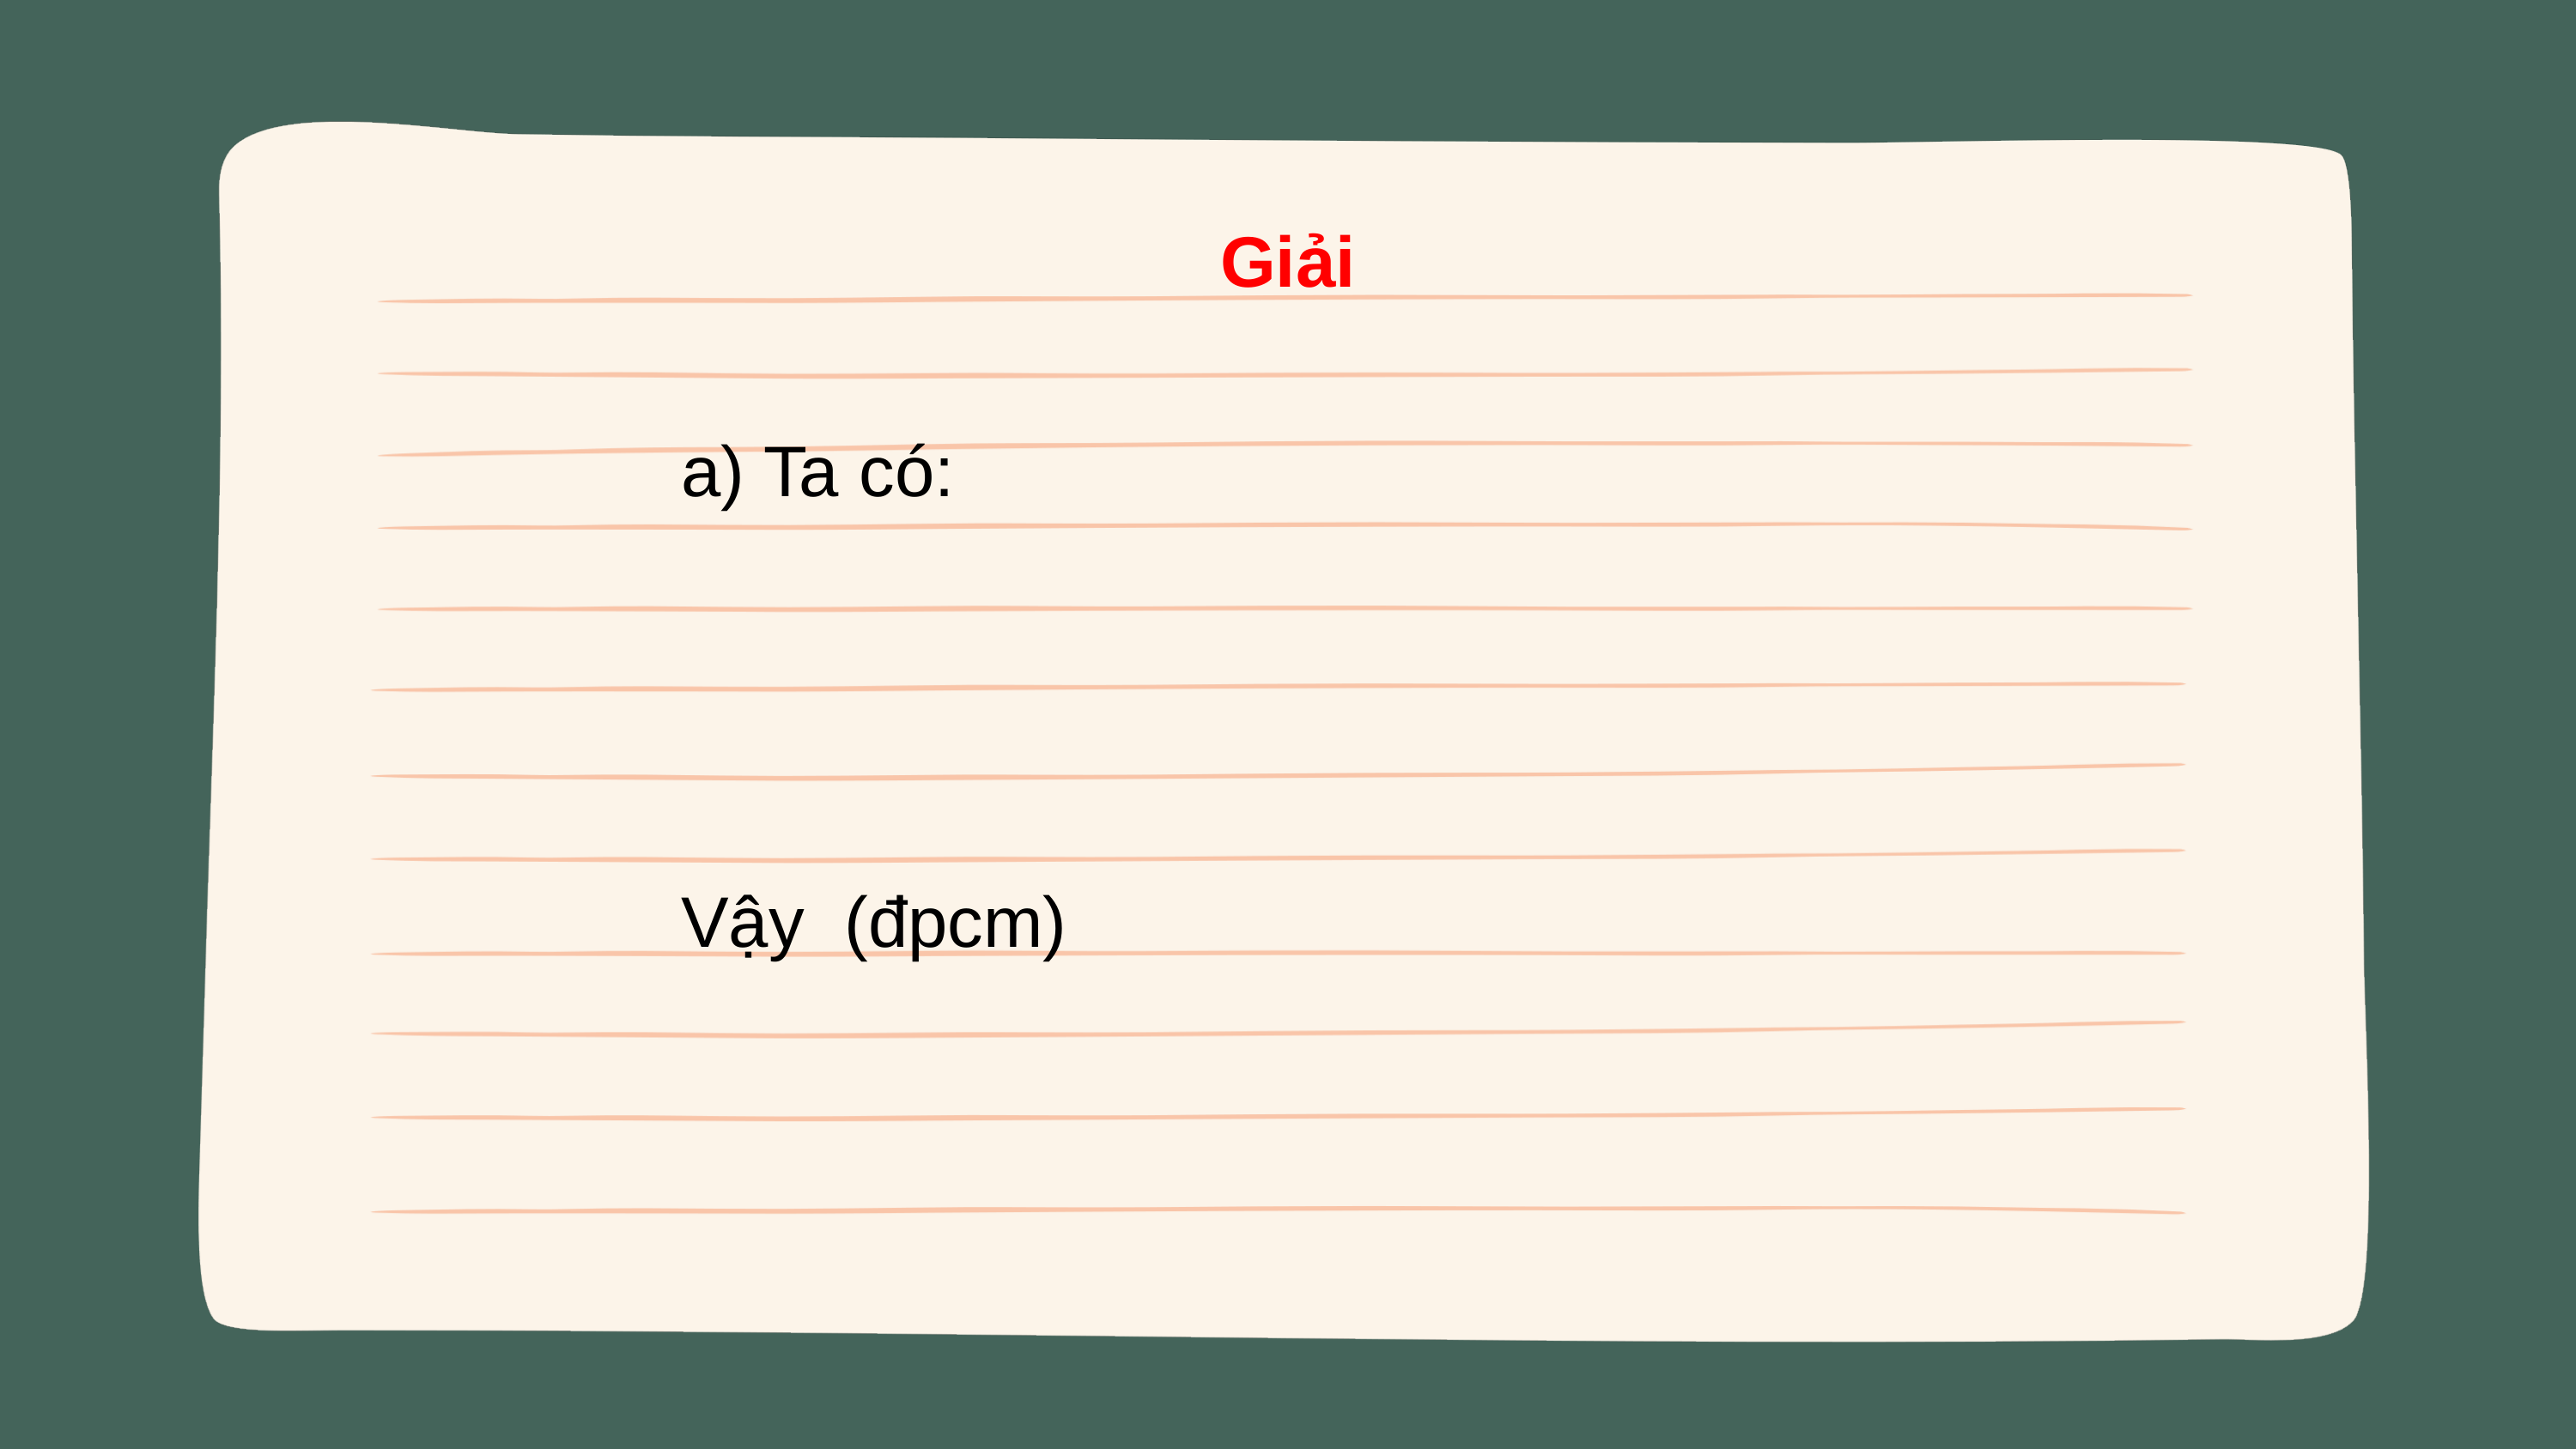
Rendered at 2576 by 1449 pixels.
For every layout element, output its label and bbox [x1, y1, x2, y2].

picture [196, 100, 2380, 1349]
